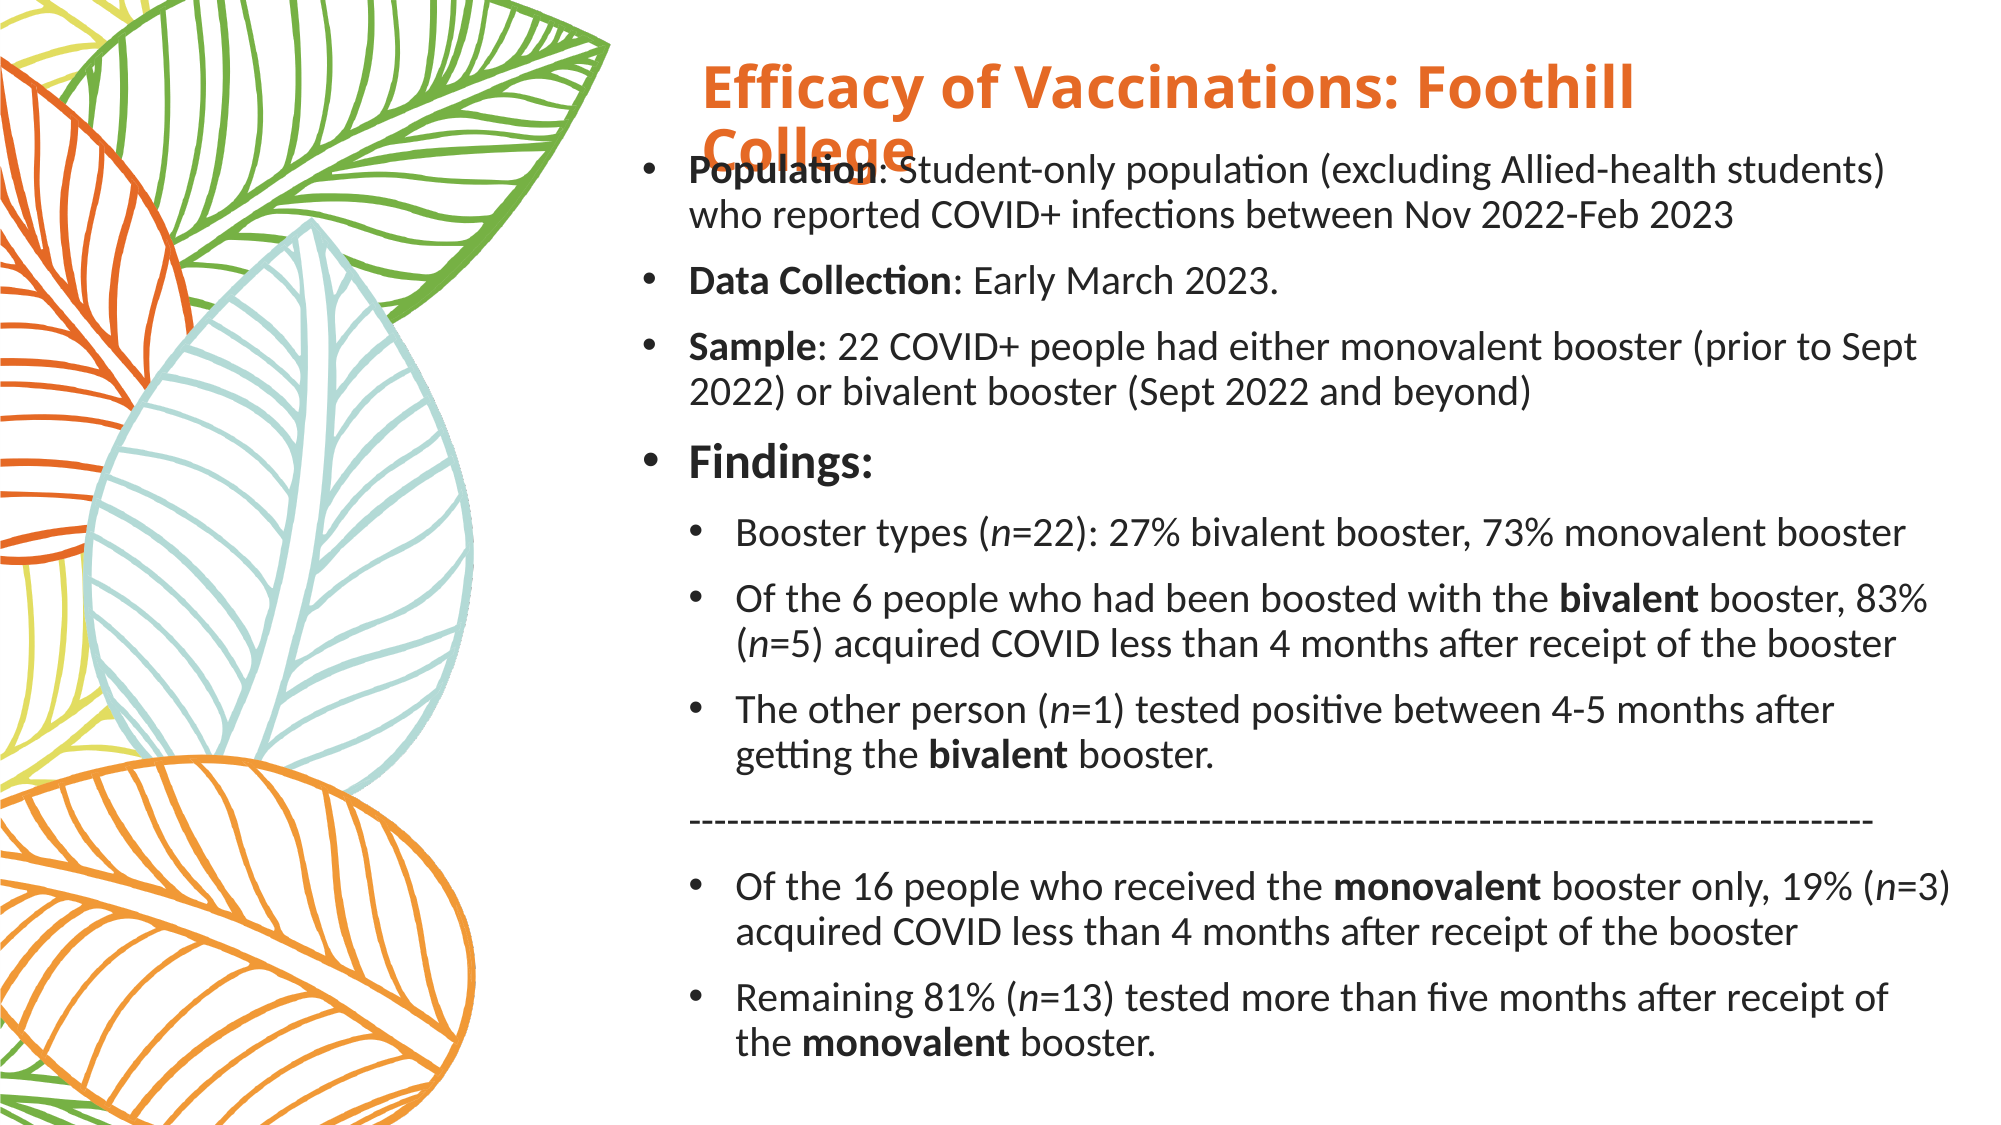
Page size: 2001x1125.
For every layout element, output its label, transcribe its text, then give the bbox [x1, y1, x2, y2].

title Efficacy of Vaccinations: Foothill College [686, 50, 1871, 140]
list Population: Student-only population (excluding Allied-health students) who reported COVID+ infections between Nov 2022-Feb 2023 Data Collection: Early March 2023. Sample: 22 COVID+ people had either monovalent booster (prior to Sept 2022) or bivalent booster (Sept 2022 and beyond) Findings: Booster types (n=22): 27% bivalent booster, 73% monovalent booster Of the 6 people who had been boosted with the bivalent booster, 83% (n=5) acquired COVID less than 4 months after receipt of the booster The other person (n=1) tested positive between 4-5 months after getting the bivalent booster. --------------------------------------------------------------------------------------------- Of the 16 people who received the monovalent booster only, 19% (n=3) acquired COVID less than 4 months after receipt of the booster Remaining 81% (n=13) tested more than five months after receipt of the monovalent booster. [627, 140, 1970, 1125]
picture [0, 0, 611, 1125]
